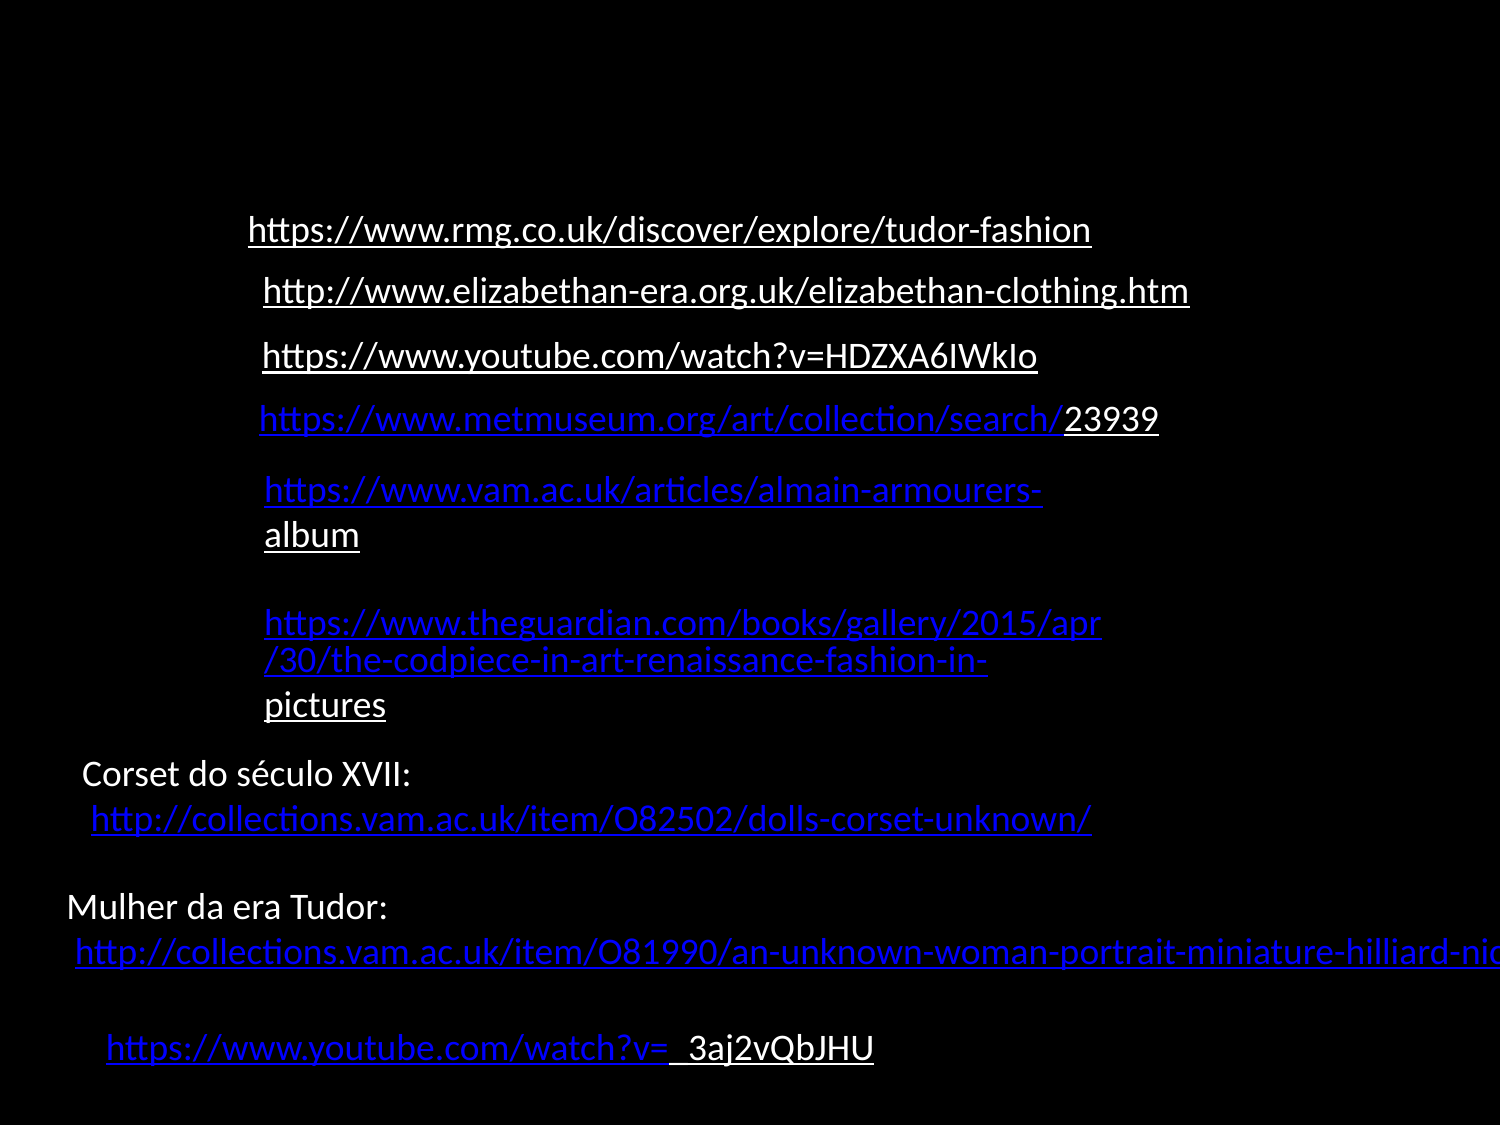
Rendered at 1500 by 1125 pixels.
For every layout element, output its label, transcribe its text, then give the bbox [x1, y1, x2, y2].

text_box Mulher da era Tudor: http://collections.vam.ac.uk/item/O81990/an-unknown-woman-portrait-miniature-hilliard-nicholas/ [51, 874, 1500, 980]
text_box https://www.youtube.com/watch?v=_3aj2vQbJHU [91, 1015, 1024, 1076]
text_box http://www.elizabethan-era.org.uk/elizabethan-clothing.htm [247, 258, 1214, 319]
text_box https://www.rmg.co.uk/discover/explore/tudor-fashion [232, 198, 1116, 258]
text_box https://www.youtube.com/watch?v=HDZXA6IWkIo [247, 323, 1062, 384]
text_box https://www.metmuseum.org/art/collection/search/23939 [244, 386, 1273, 446]
text_box https://www.vam.ac.uk/articles/almain-armourers-album [249, 458, 1104, 563]
text_box https://www.theguardian.com/books/gallery/2015/apr/30/the-codpiece-in-art-renaissance-fashion-in-pictures [249, 590, 1125, 695]
text_box Corset do século XVII: http://collections.vam.ac.uk/item/O82502/dolls-corset-unknown/ [67, 741, 1116, 847]
